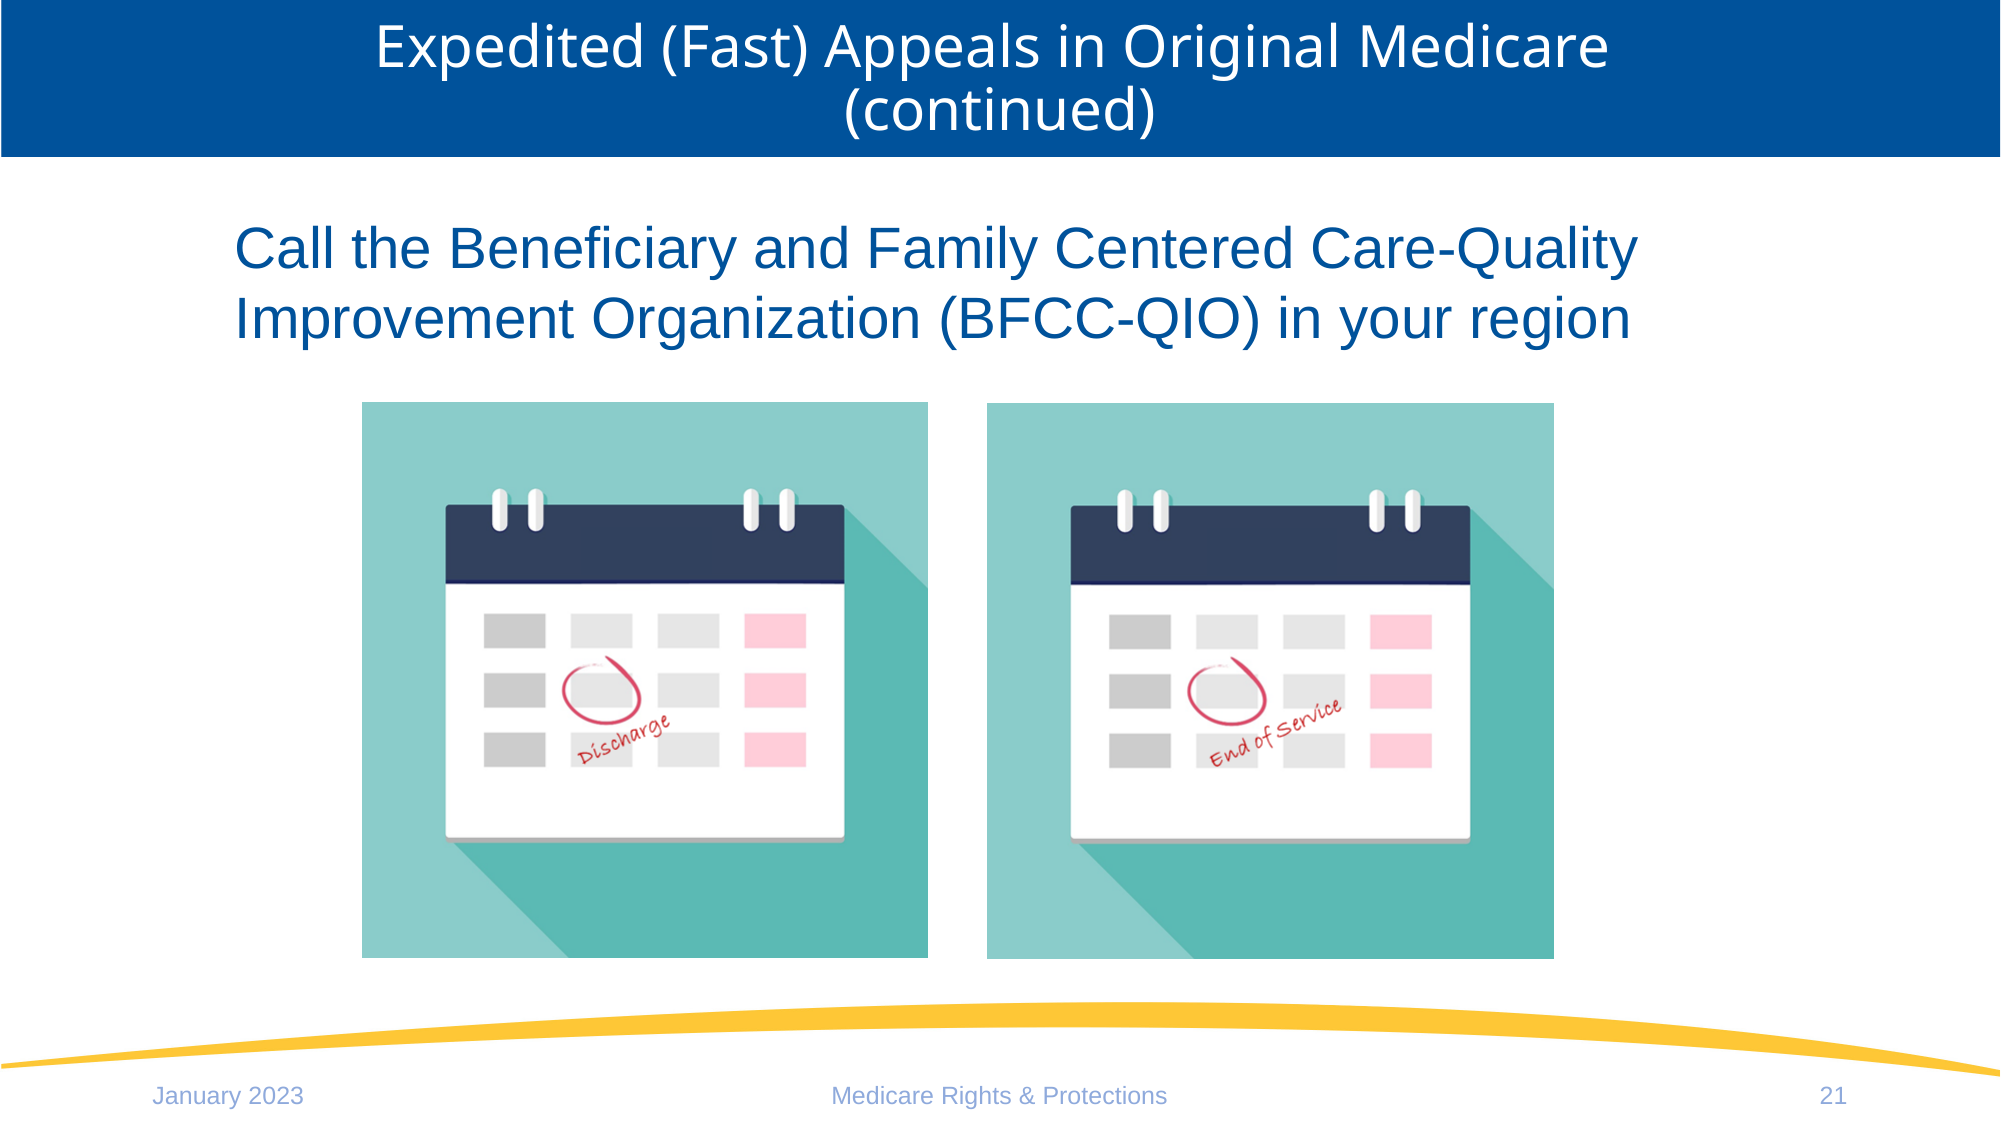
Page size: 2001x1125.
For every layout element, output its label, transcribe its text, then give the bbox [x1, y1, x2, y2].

slide_number 21 [1412, 1065, 1863, 1125]
picture [0, 0, 2001, 1125]
title Expedited (Fast) Appeals in Original Medicare (continued) [0, 0, 2000, 162]
list Call the Beneficiary and Family Centered Care-Quality Improvement Organization (BFCC-QIO) in your region [219, 203, 1781, 445]
footer Medicare Rights & Protections [662, 1065, 1338, 1125]
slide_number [137, 1065, 588, 1125]
